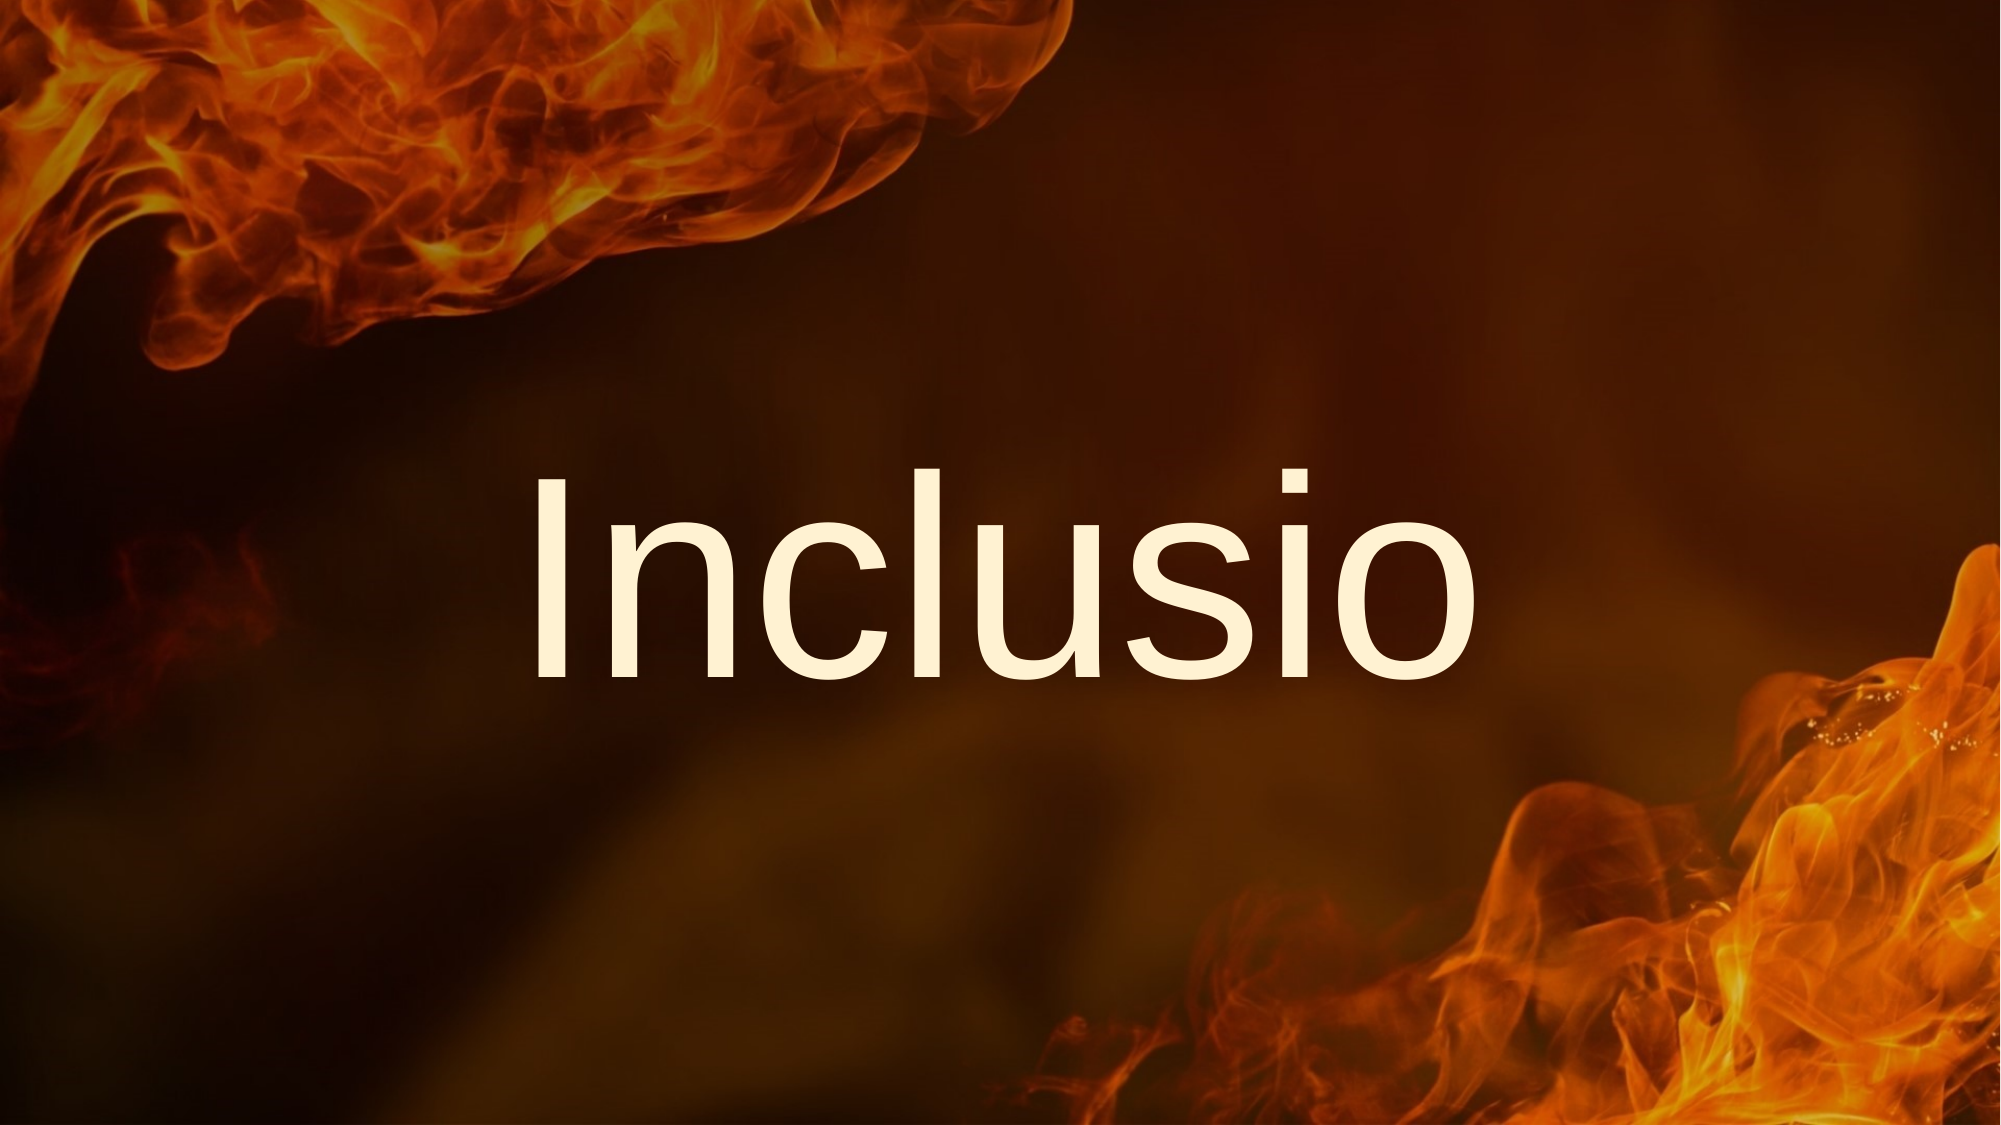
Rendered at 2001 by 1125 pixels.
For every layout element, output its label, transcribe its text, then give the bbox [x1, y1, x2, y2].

list Inclusio [114, 77, 1886, 1048]
picture [0, 0, 2001, 1125]
